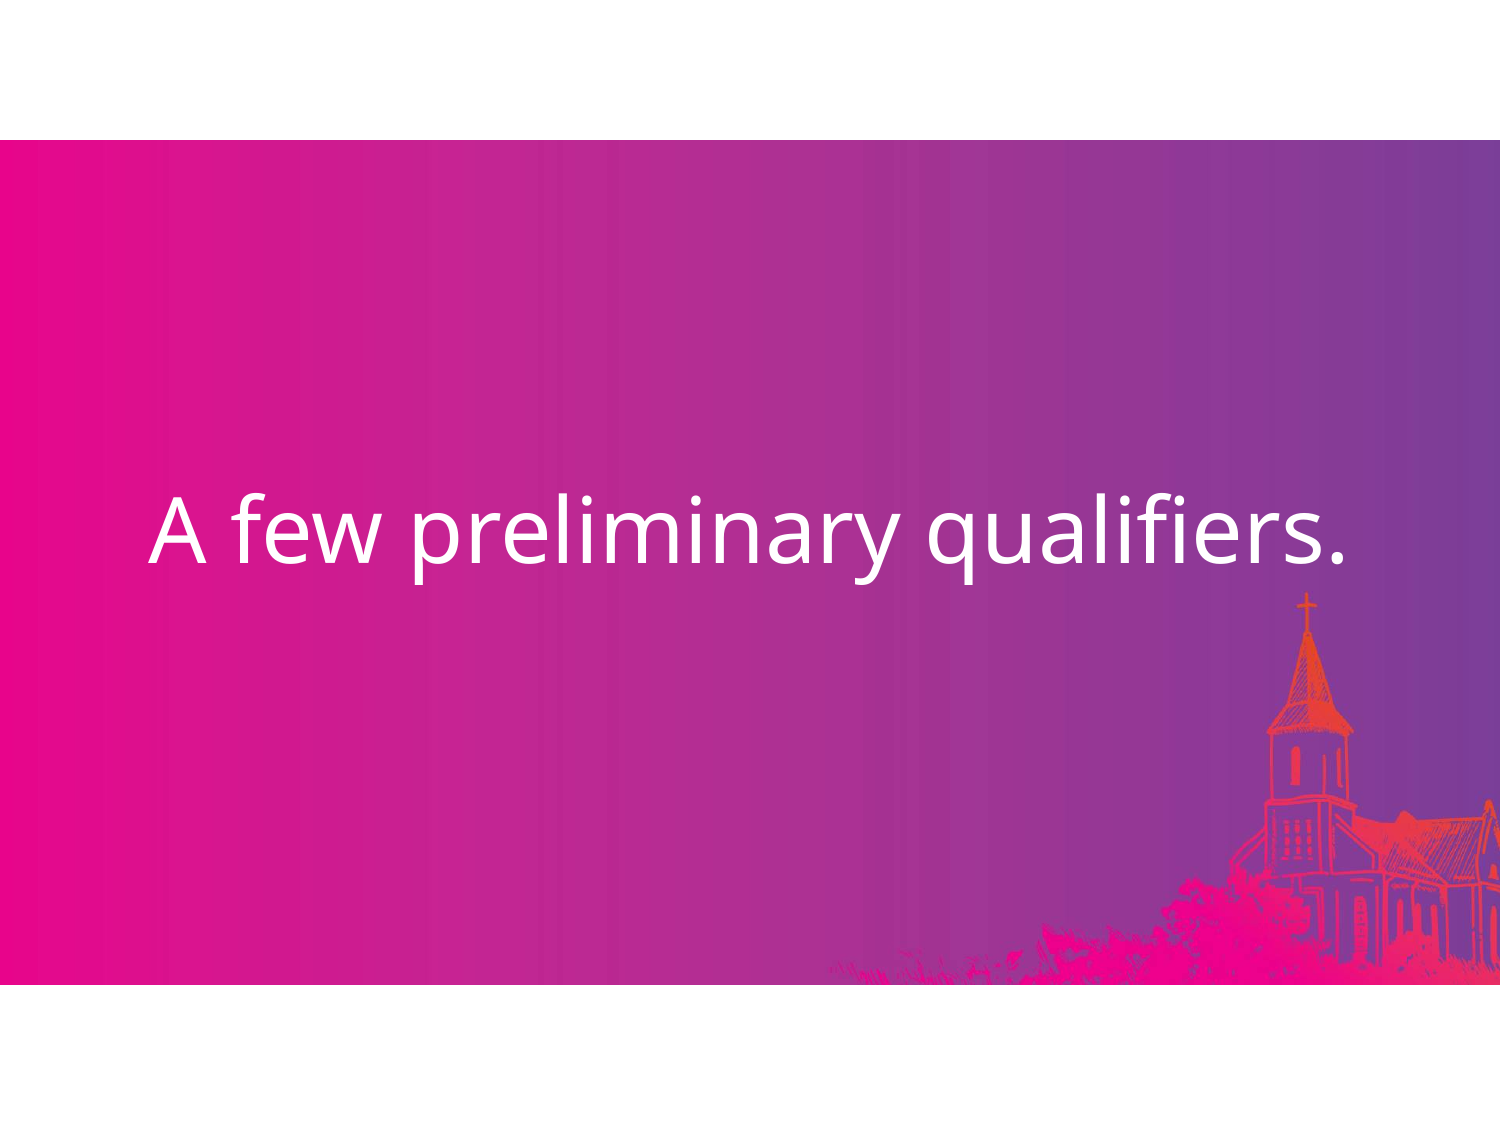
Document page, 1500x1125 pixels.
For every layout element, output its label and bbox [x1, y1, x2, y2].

picture [0, 140, 1500, 985]
